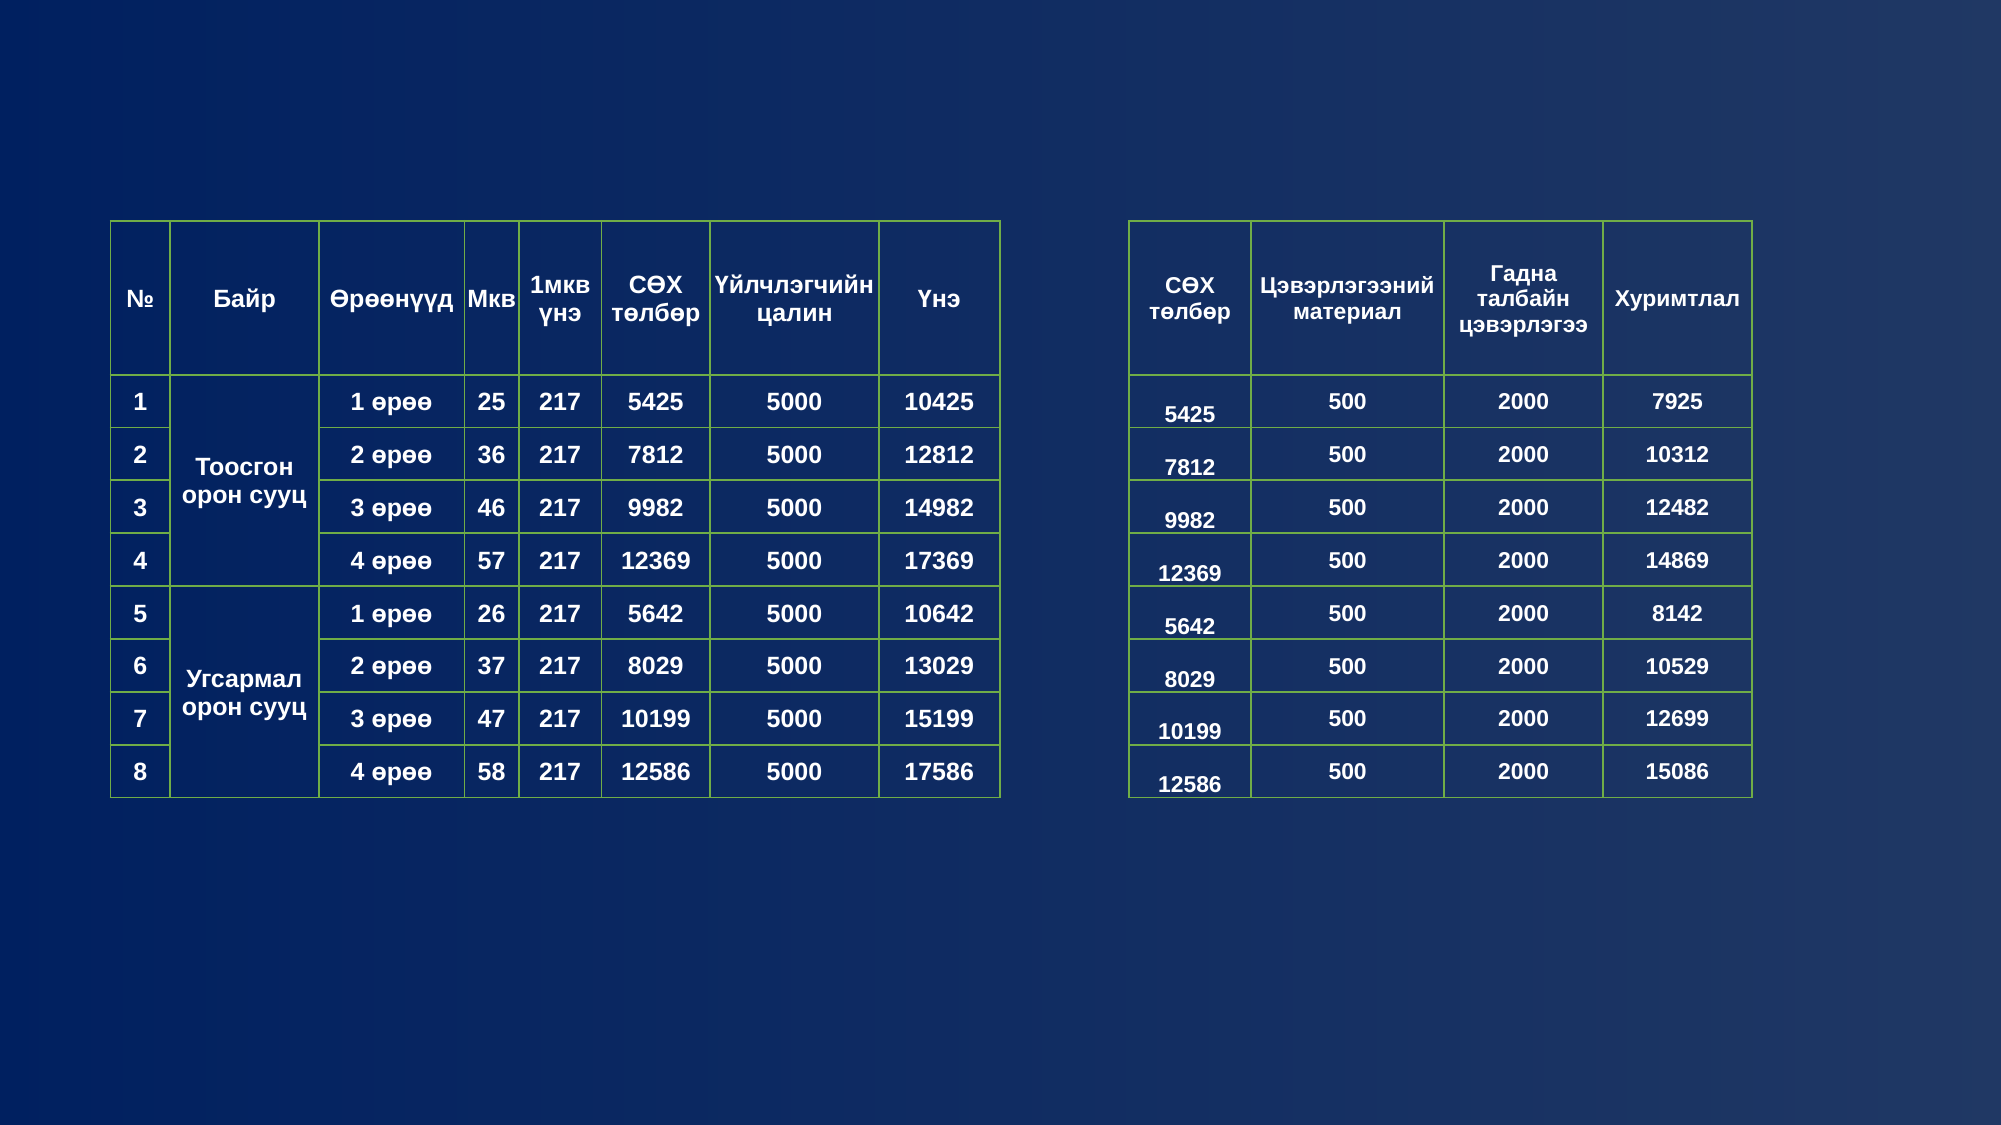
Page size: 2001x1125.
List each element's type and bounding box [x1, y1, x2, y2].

table_cell [1604, 428, 1751, 479]
table_header [1252, 222, 1443, 374]
table_header [1130, 222, 1250, 374]
table_cell [465, 693, 518, 744]
table_cell [1130, 693, 1250, 744]
table_cell [465, 534, 518, 585]
table_cell [711, 376, 878, 427]
table_cell [602, 481, 709, 532]
table_cell [1604, 587, 1751, 638]
table_cell [880, 428, 999, 479]
table_header [171, 222, 318, 374]
table_cell [520, 481, 601, 532]
table_cell [1445, 640, 1602, 691]
table_cell [320, 534, 464, 585]
table_cell [602, 587, 709, 638]
table_cell [465, 587, 518, 638]
table_header [320, 222, 464, 374]
table_cell [602, 746, 709, 797]
table_cell [111, 534, 169, 585]
table_cell [711, 746, 878, 797]
table_cell [1604, 534, 1751, 585]
table_cell [880, 587, 999, 638]
table_cell [520, 746, 601, 797]
table_cell [1252, 746, 1443, 797]
table_cell [320, 376, 464, 427]
table_cell [880, 376, 999, 427]
table_cell [465, 481, 518, 532]
table_header [711, 222, 878, 374]
table_cell [320, 640, 464, 691]
table_cell [711, 693, 878, 744]
table_cell [111, 640, 169, 691]
table_cell [465, 428, 518, 479]
table_header [111, 222, 169, 374]
table_cell [520, 640, 601, 691]
table_cell [171, 587, 318, 797]
table_cell [320, 746, 464, 797]
table_cell [111, 746, 169, 797]
table_cell [880, 640, 999, 691]
table_cell [602, 693, 709, 744]
table_cell [1445, 376, 1602, 427]
table_cell [520, 428, 601, 479]
table_header [1604, 222, 1751, 374]
table_cell [880, 534, 999, 585]
table_cell [602, 534, 709, 585]
table_header [880, 222, 999, 374]
table_cell [711, 640, 878, 691]
table_cell [111, 481, 169, 532]
table_cell [1604, 746, 1751, 797]
table_header [520, 222, 601, 374]
table_cell [1604, 481, 1751, 532]
table_cell [111, 376, 169, 427]
table_cell [111, 693, 169, 744]
table_cell [711, 534, 878, 585]
table_cell [520, 376, 601, 427]
table_cell [465, 746, 518, 797]
table_cell [1445, 587, 1602, 638]
table_cell [1604, 640, 1751, 691]
table_cell [1445, 746, 1602, 797]
table_cell [1252, 481, 1443, 532]
table_cell [1604, 693, 1751, 744]
table_header [602, 222, 709, 374]
table_header [465, 222, 518, 374]
table_cell [465, 376, 518, 427]
table_cell [1130, 640, 1250, 691]
table_cell [711, 481, 878, 532]
table_cell [711, 428, 878, 479]
table_cell [1445, 534, 1602, 585]
table_cell [1252, 587, 1443, 638]
table_cell [465, 640, 518, 691]
table_cell [320, 481, 464, 532]
table_cell [711, 587, 878, 638]
table_cell [1130, 428, 1250, 479]
table_cell [520, 693, 601, 744]
table_cell [880, 481, 999, 532]
table_cell [171, 376, 318, 585]
table_cell [111, 428, 169, 479]
table_cell [111, 587, 169, 638]
table_cell [1130, 534, 1250, 585]
text_box [0, 0, 2000, 1125]
table_cell [1130, 746, 1250, 797]
table_cell [1130, 481, 1250, 532]
table_cell [602, 428, 709, 479]
table_cell [1604, 376, 1751, 427]
table_cell [320, 587, 464, 638]
table_cell [320, 428, 464, 479]
table_cell [602, 376, 709, 427]
table_cell [880, 693, 999, 744]
table_cell [1130, 376, 1250, 427]
table_cell [602, 640, 709, 691]
table_cell [1445, 481, 1602, 532]
table_header [1445, 222, 1602, 374]
table_cell [1252, 640, 1443, 691]
table_cell [1252, 534, 1443, 585]
table_cell [520, 587, 601, 638]
table_cell [1252, 693, 1443, 744]
table_cell [1445, 428, 1602, 479]
table_cell [1130, 587, 1250, 638]
table_cell [1445, 693, 1602, 744]
table_cell [1252, 376, 1443, 427]
table_cell [320, 693, 464, 744]
table_cell [880, 746, 999, 797]
table_cell [1252, 428, 1443, 479]
table_cell [520, 534, 601, 585]
